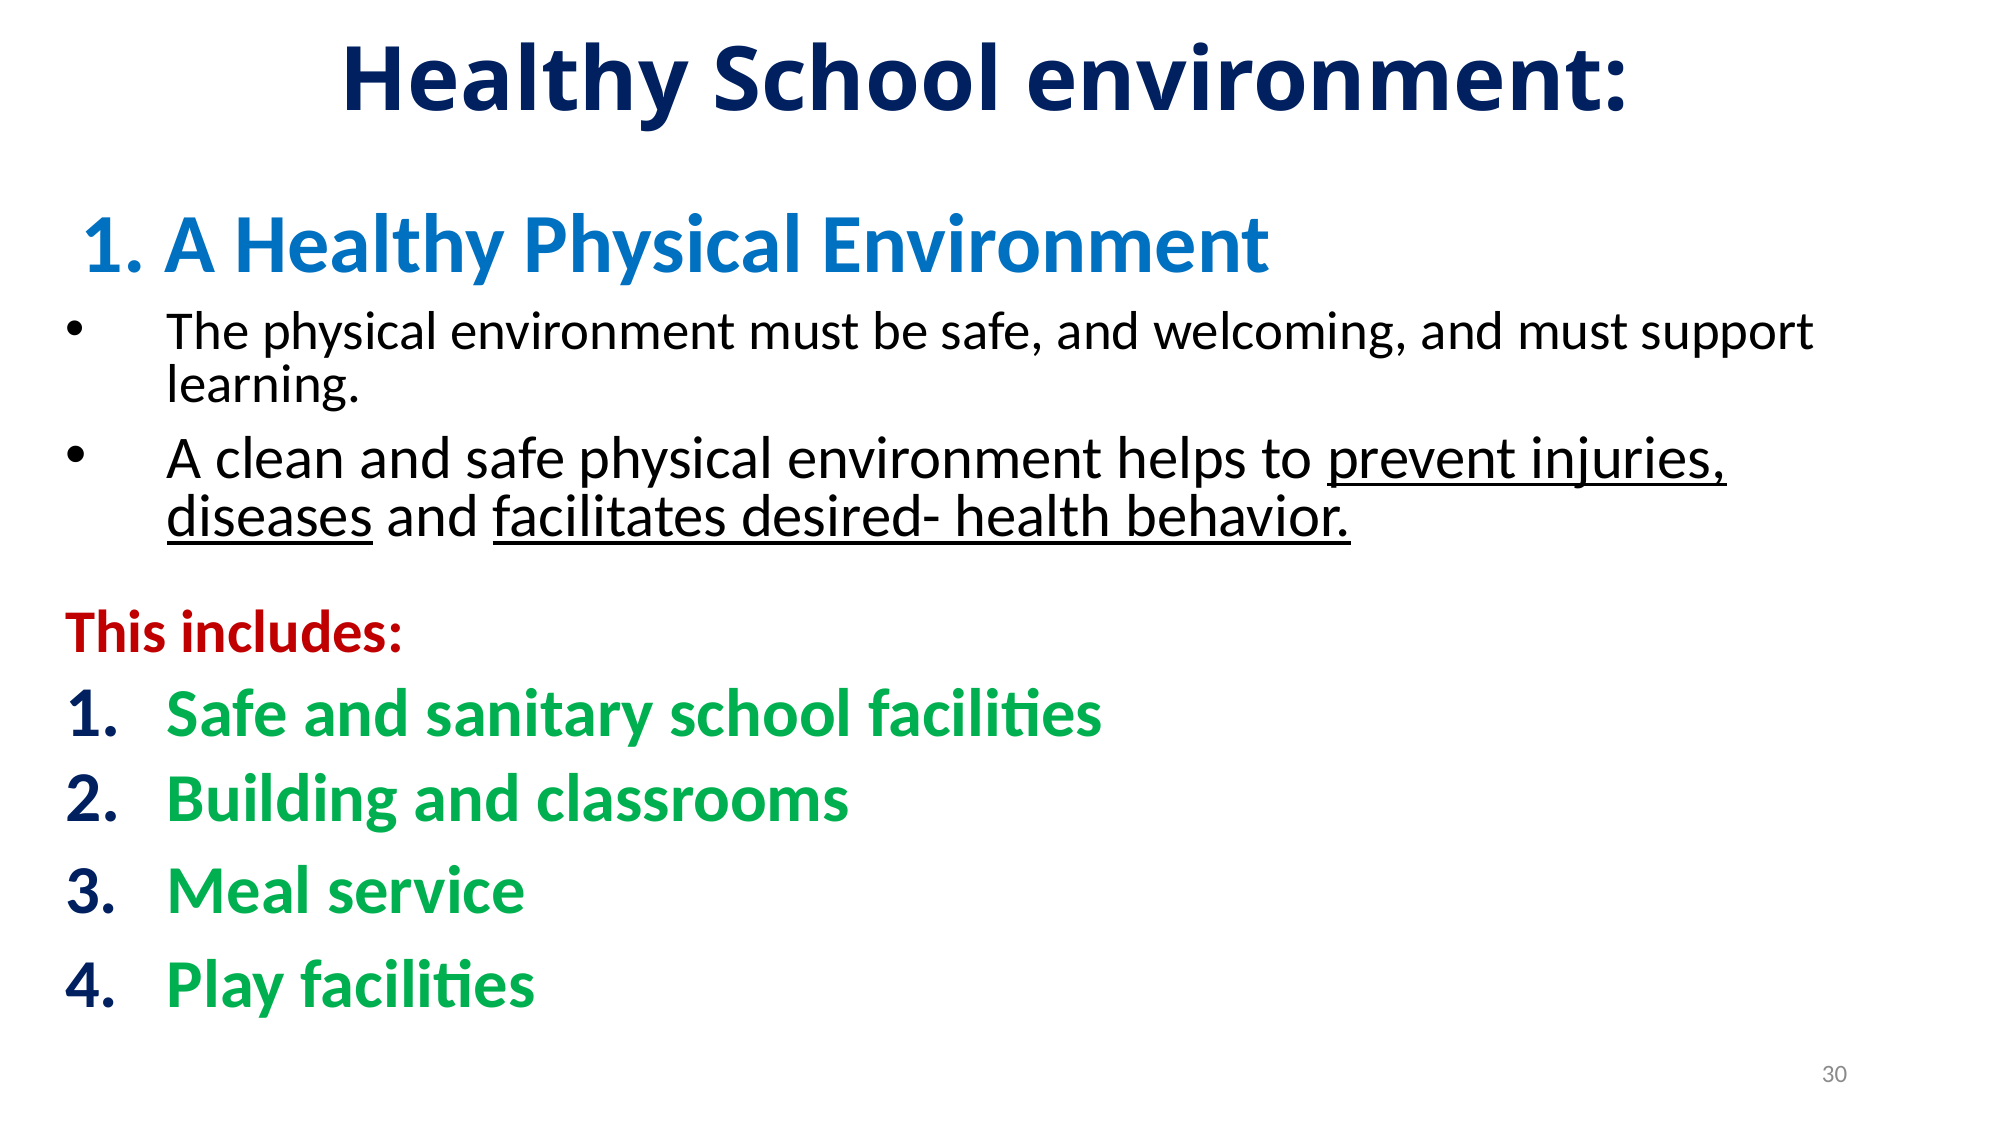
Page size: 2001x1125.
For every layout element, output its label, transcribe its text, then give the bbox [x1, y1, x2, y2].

list 1. A Healthy Physical Environment The physical environment must be safe, and welcoming, and must support learning. A clean and safe physical environment helps to prevent injuries, diseases and facilitates desired- health behavior. This includes: Safe and sanitary school facilities Building and classrooms Meal service Play facilities [50, 200, 1909, 1032]
title Healthy School environment: [324, 24, 1675, 138]
slide_number 30 [1412, 1042, 1863, 1103]
